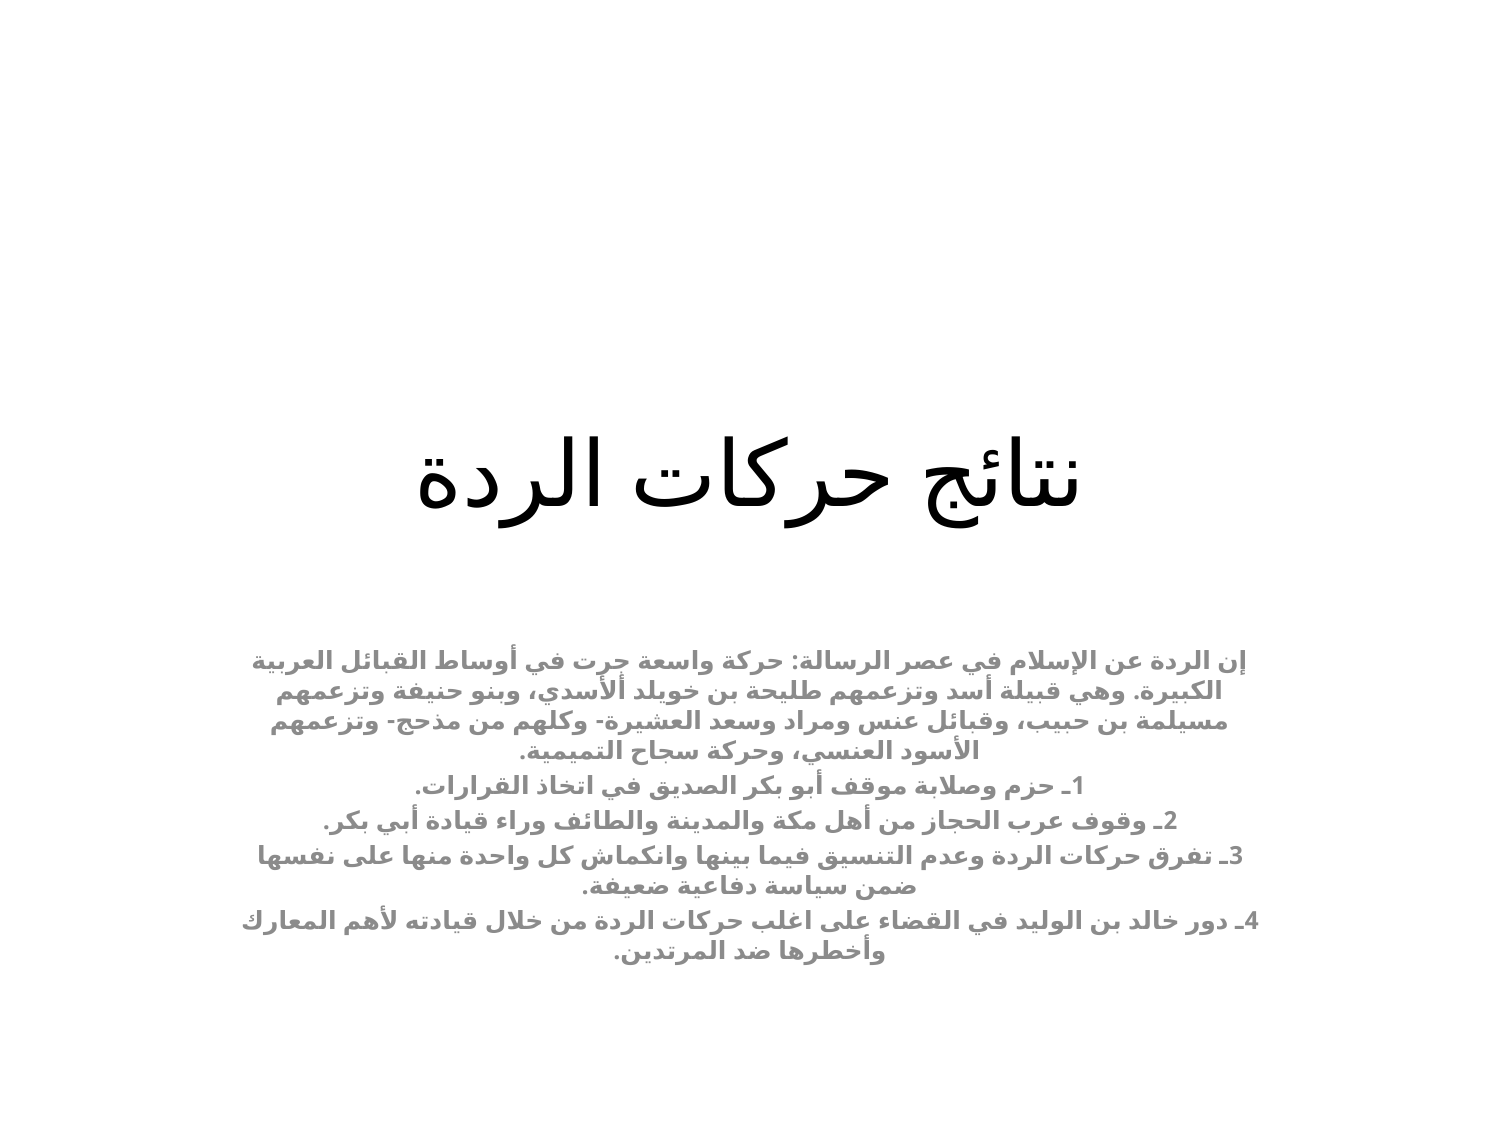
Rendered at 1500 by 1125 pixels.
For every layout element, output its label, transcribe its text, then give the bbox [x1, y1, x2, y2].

subtitle إن الردة عن الإسلام في عصر الرسالة: حركة واسعة جرت في أوساط القبائل العربية الكبيرة. وهي قبيلة أسد وتزعمهم طليحة بن خويلد ألأسدي، وبنو حنيفة وتزعمهم مسيلمة بن حبيب، وقبائل عنس ومراد وسعد العشيرة- وكلهم من مذحج- وتزعمهم الأسود العنسي، وحركة سجاح التميمية. 1ـ حزم وصلابة موقف أبو بكر الصديق في اتخاذ القرارات. 2ـ وقوف عرب الحجاز من أهل مكة والمدينة والطائف وراء قيادة أبي بكر. 3ـ تفرق حركات الردة وعدم التنسيق فيما بينها وانكماش كل واحدة منها على نفسها ضمن سياسة دفاعية ضعيفة. 4ـ دور خالد بن الوليد في القضاء على اغلب حركات الردة من خلال قيادته لأهم المعارك وأخطرها ضد المرتدين. [225, 637, 1275, 925]
title نتائج حركات الردة [112, 349, 1388, 591]
